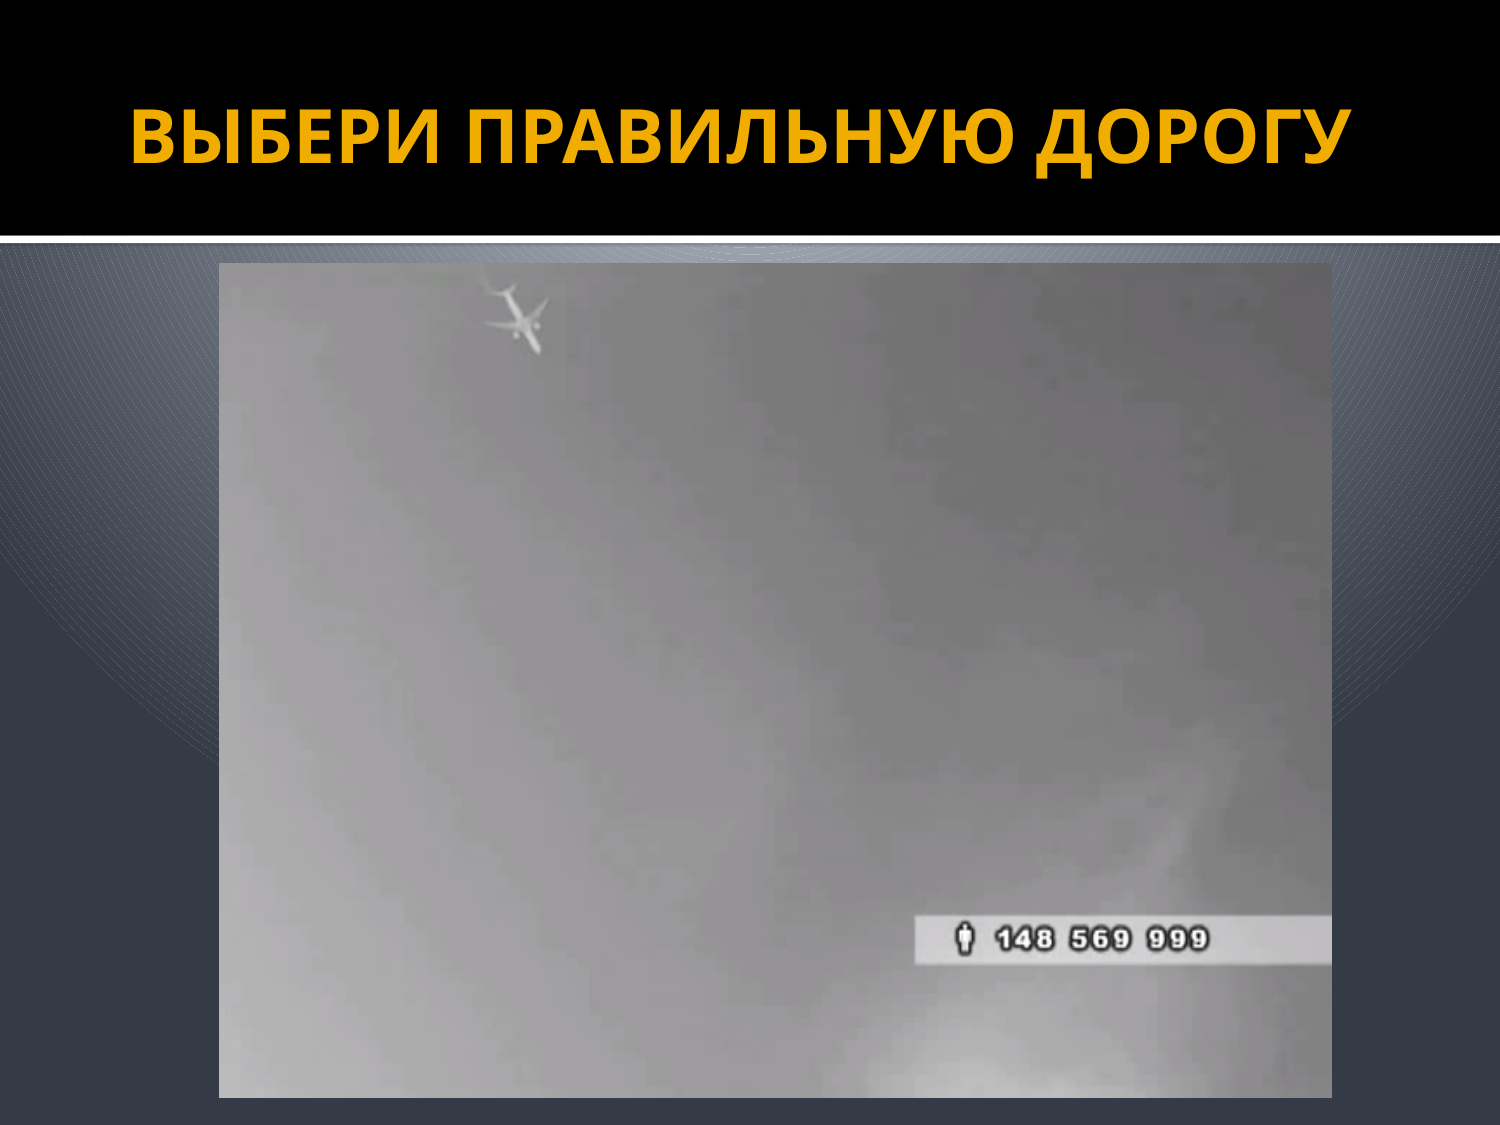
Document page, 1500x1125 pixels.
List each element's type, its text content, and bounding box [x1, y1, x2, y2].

title ВЫБЕРИ ПРАВИЛЬНУЮ ДОРОГУ [112, 30, 1463, 237]
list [218, 262, 1333, 1099]
